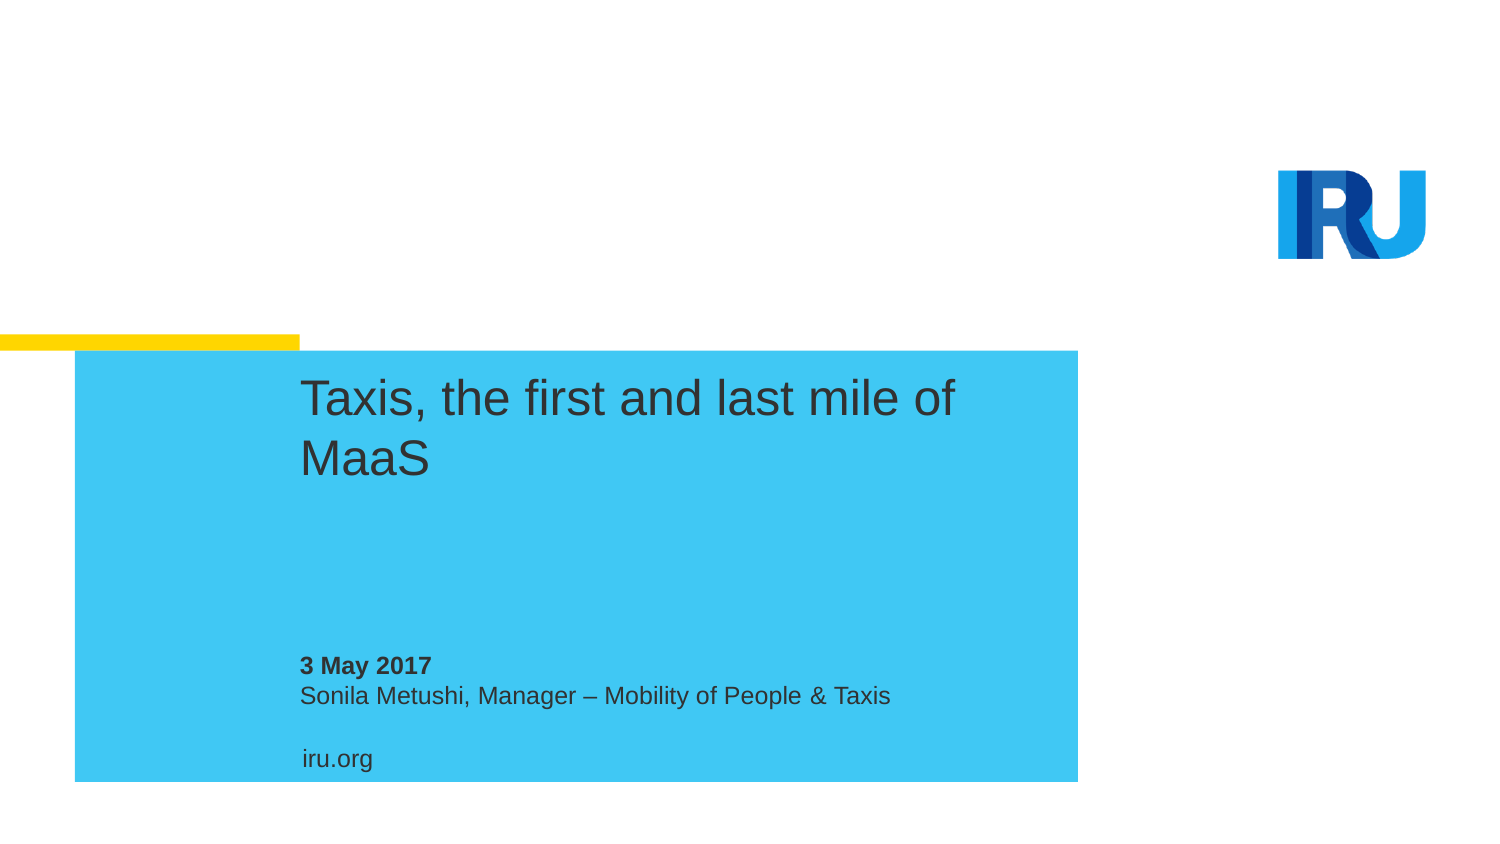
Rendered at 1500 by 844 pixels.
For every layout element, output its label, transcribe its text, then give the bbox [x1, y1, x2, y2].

list 3 May 2017 [299, 644, 806, 679]
title Taxis, the first and last mile of MaaS [299, 365, 1060, 511]
picture [1277, 169, 1426, 259]
list Sonila Metushi, Manager – Mobility of People & Taxis [299, 679, 914, 715]
